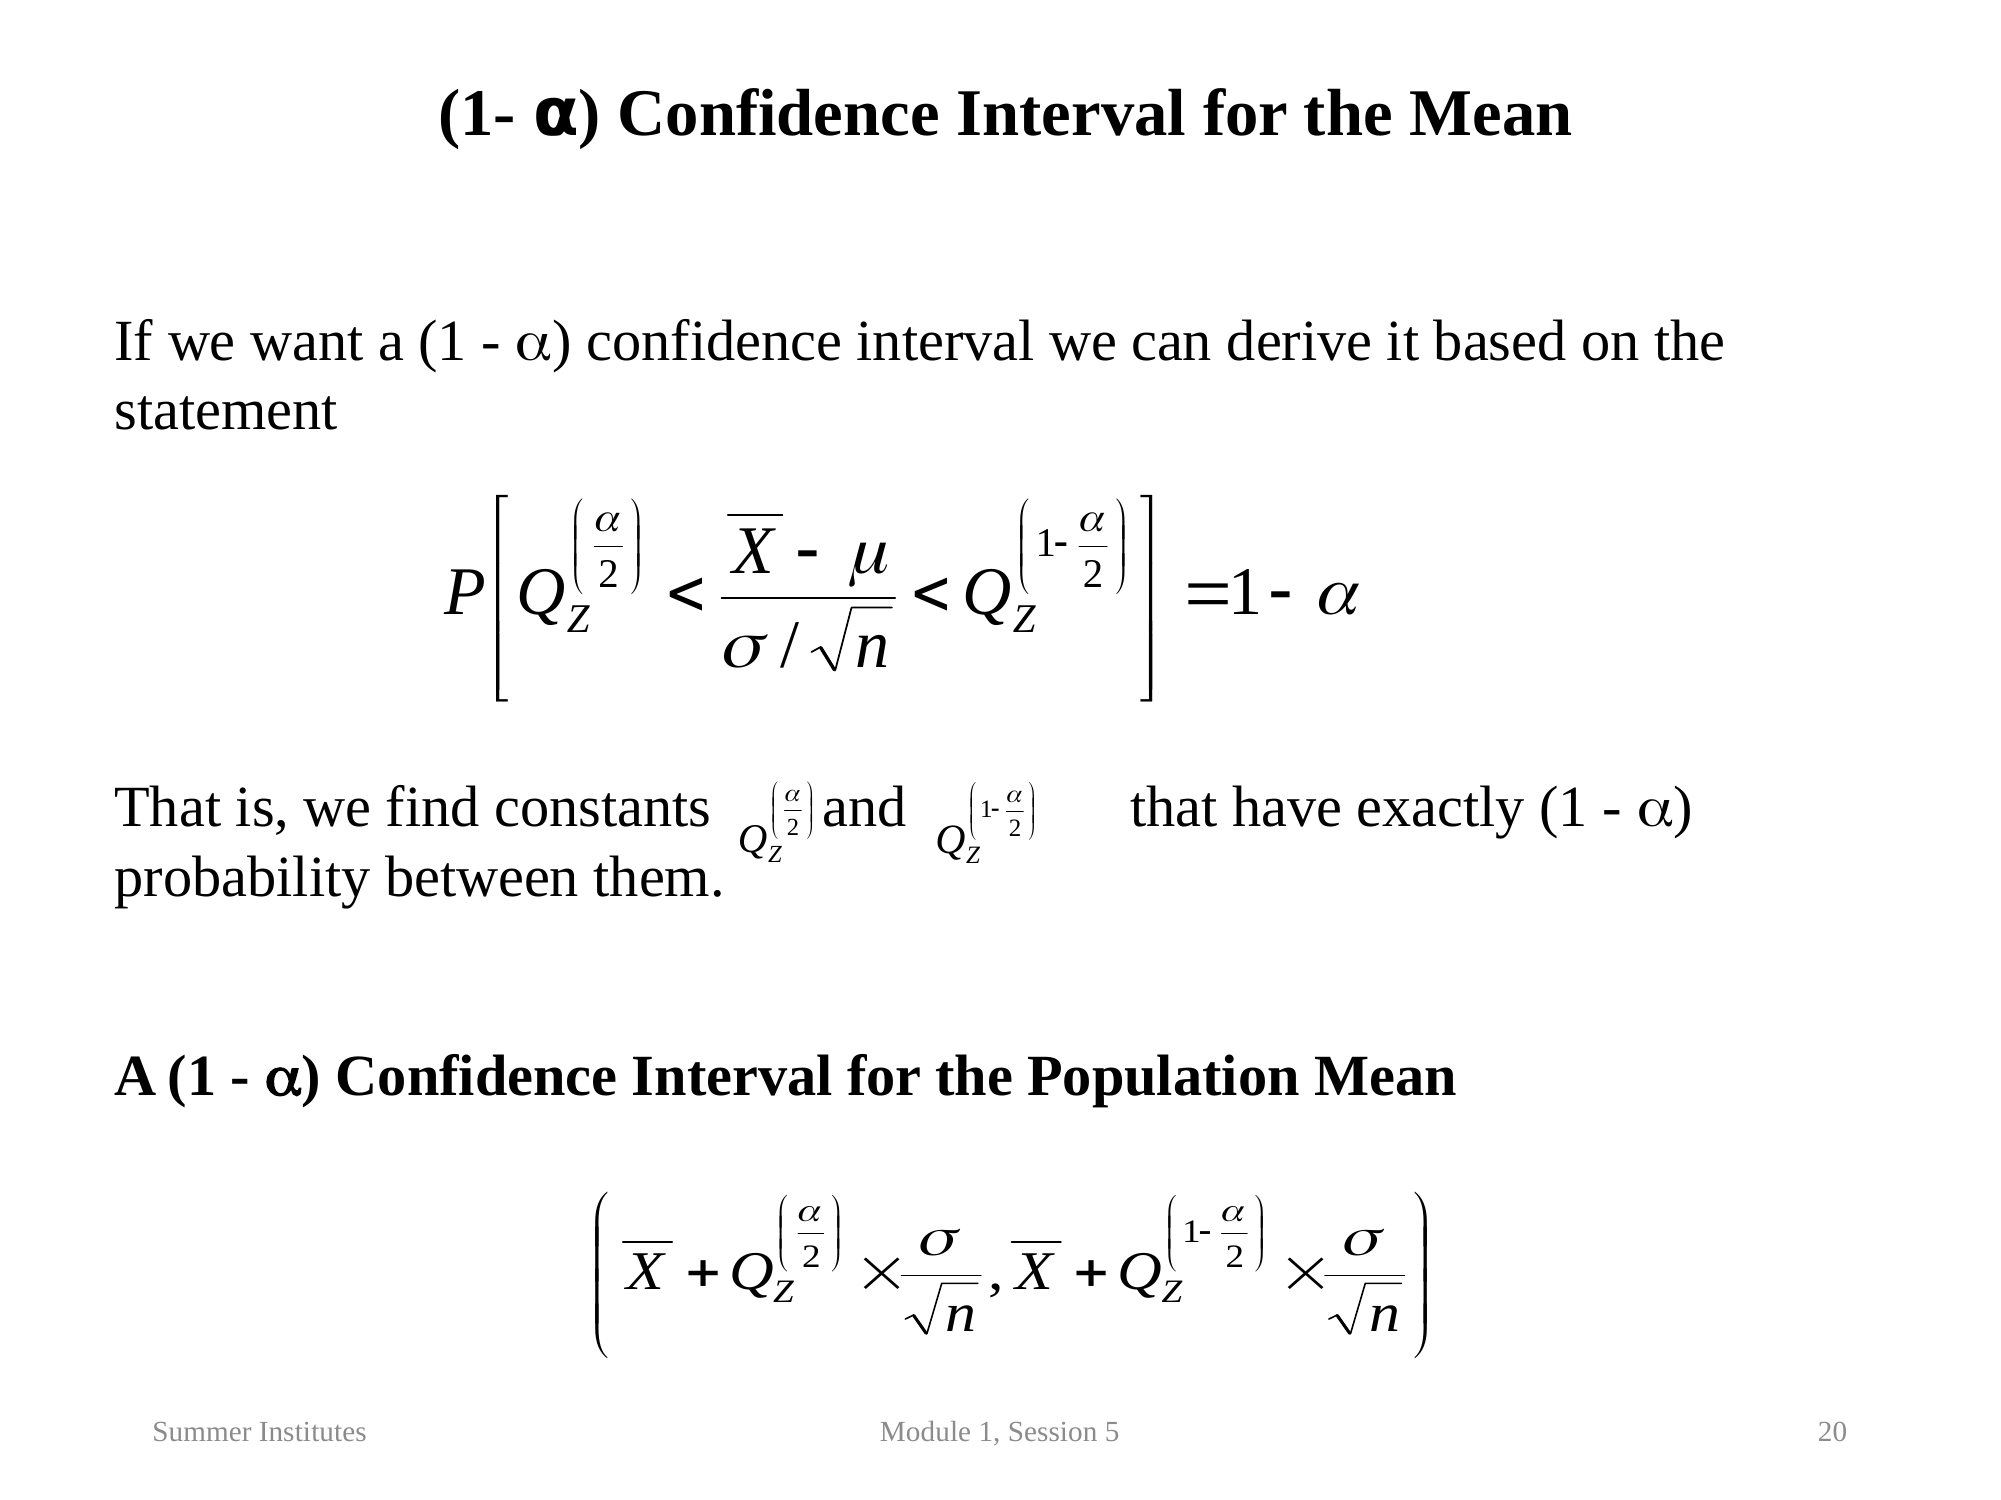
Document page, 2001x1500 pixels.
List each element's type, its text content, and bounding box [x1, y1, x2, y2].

text_box (1- ⍺) Confidence Interval for the Mean [352, 61, 1678, 96]
text_box If we want a (1 - ) confidence interval we can derive it based on the statement That is, we find constants and that have exactly (1 - ) probability between them. A (1 - ) Confidence Interval for the Population Mean [99, 96, 1888, 1114]
footer Module 1, Session 5 [662, 1390, 1338, 1471]
slide_number 20 [1412, 1390, 1863, 1471]
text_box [736, 776, 821, 867]
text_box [437, 485, 1369, 711]
slide_number Summer Institutes [137, 1390, 588, 1471]
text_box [933, 776, 1042, 868]
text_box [587, 1185, 1440, 1366]
